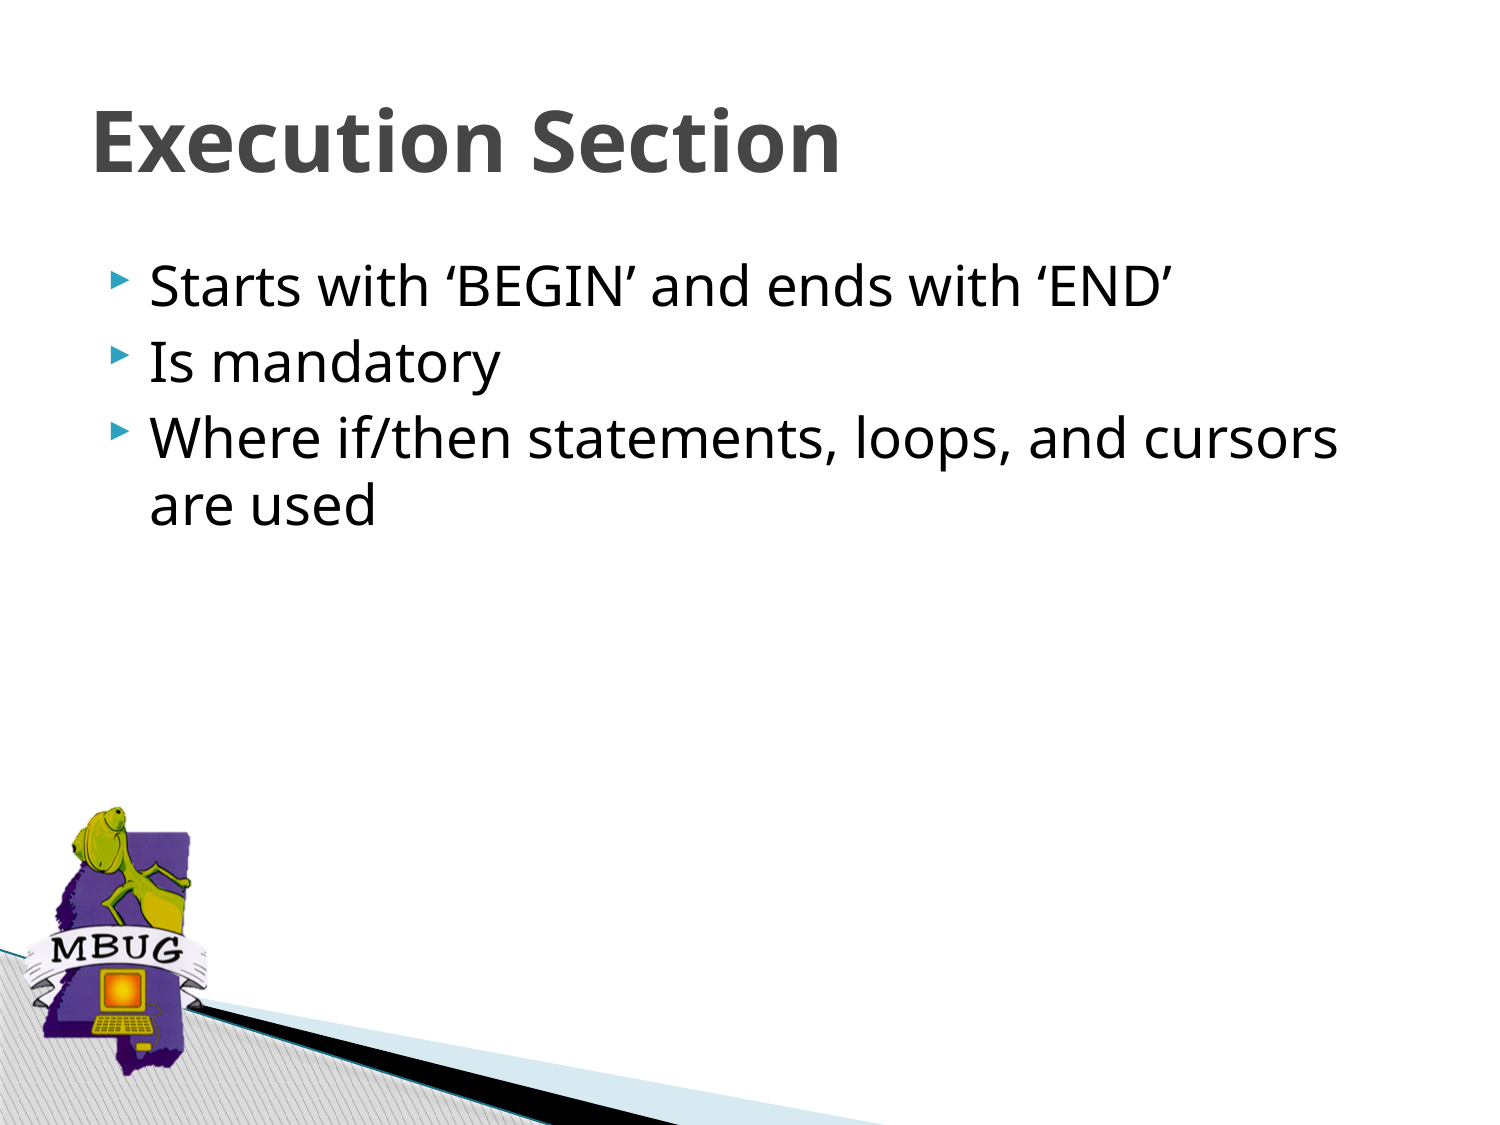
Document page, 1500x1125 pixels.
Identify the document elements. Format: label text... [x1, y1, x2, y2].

picture [0, 766, 231, 1122]
title Execution Section [75, 45, 1425, 233]
list Starts with ‘BEGIN’ and ends with ‘END’ Is mandatory Where if/then statements, loops, and cursors are used [75, 243, 1425, 986]
